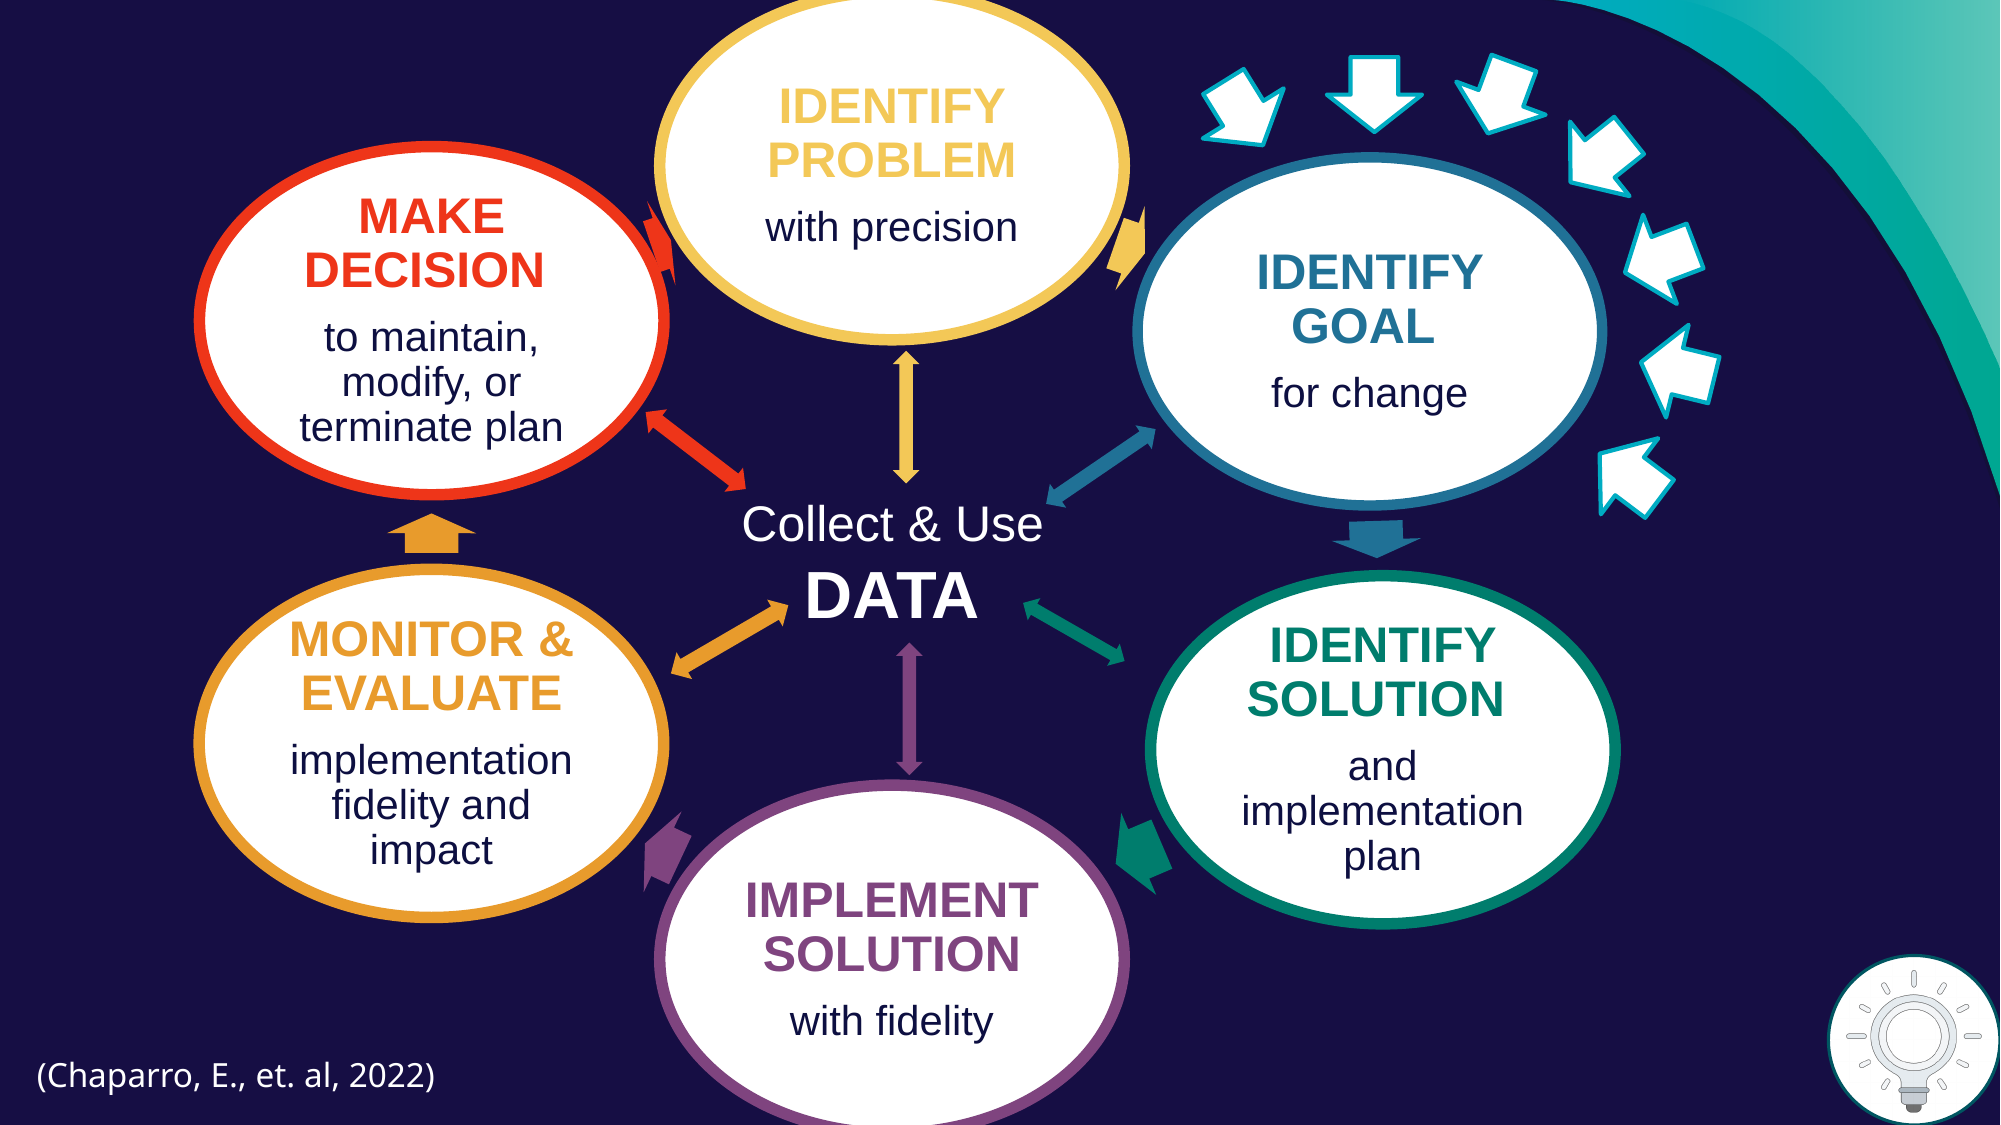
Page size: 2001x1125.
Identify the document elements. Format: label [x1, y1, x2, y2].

picture [1828, 955, 2000, 1125]
text_box [0, 33, 1938, 1092]
